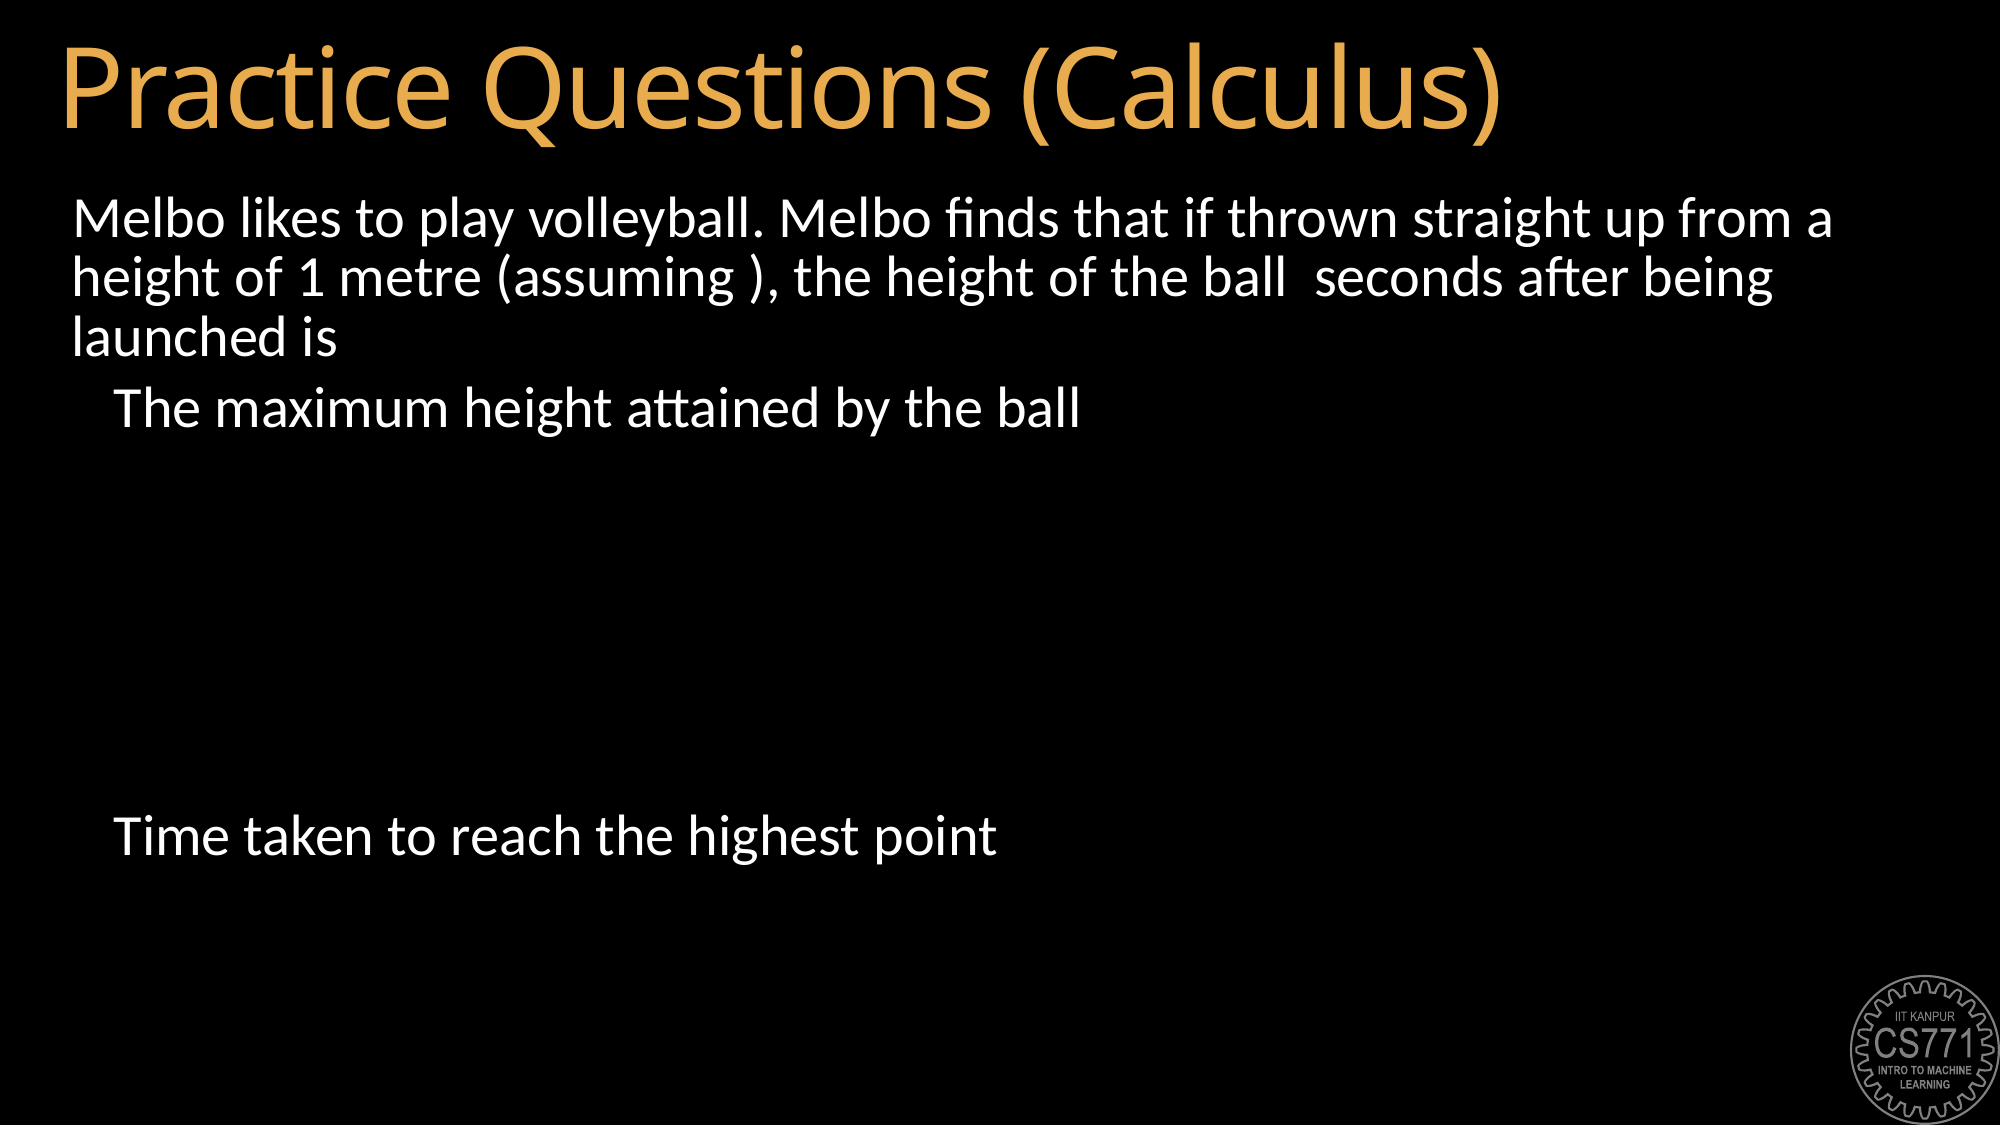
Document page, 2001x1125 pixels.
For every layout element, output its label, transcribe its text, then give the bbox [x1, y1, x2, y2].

title Practice Questions (Calculus) [41, 5, 1945, 183]
